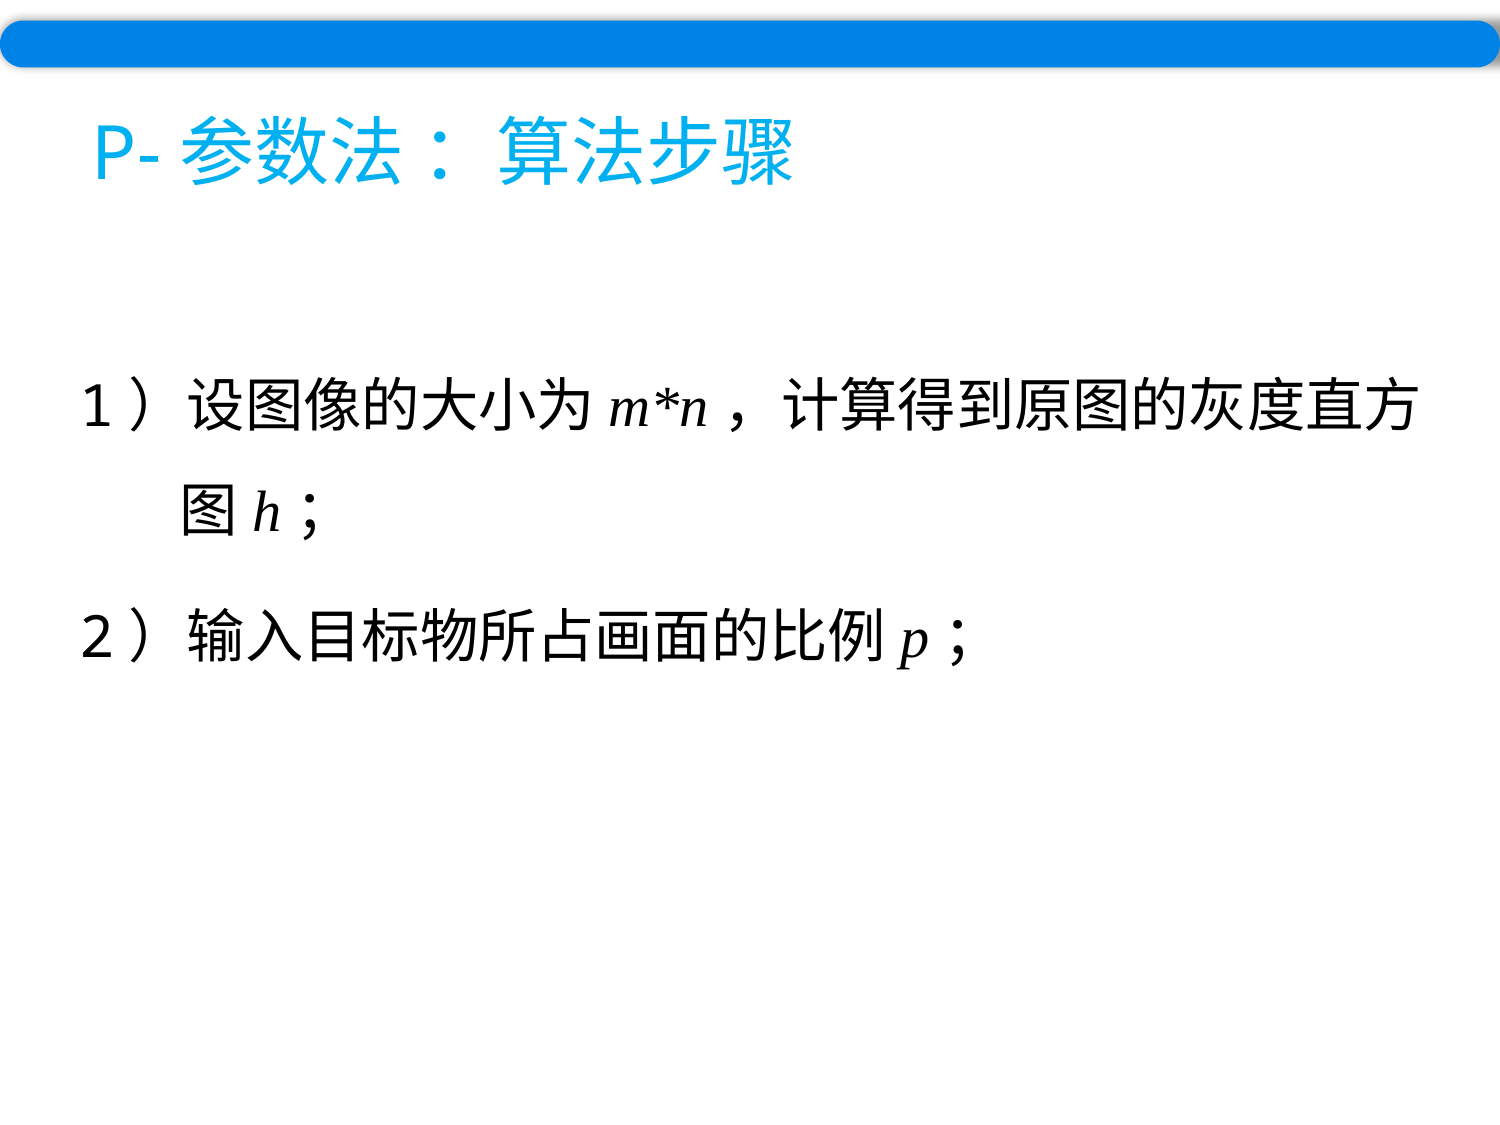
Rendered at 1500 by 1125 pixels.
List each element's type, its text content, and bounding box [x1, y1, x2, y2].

list 1）设图像的大小为m*n，计算得到原图的灰度直方图h； 2）输入目标物所占画面的比例p； [64, 326, 1447, 787]
title P-参数法 ：算法步骤 [76, 77, 1176, 268]
text_box [0, 19, 1500, 69]
